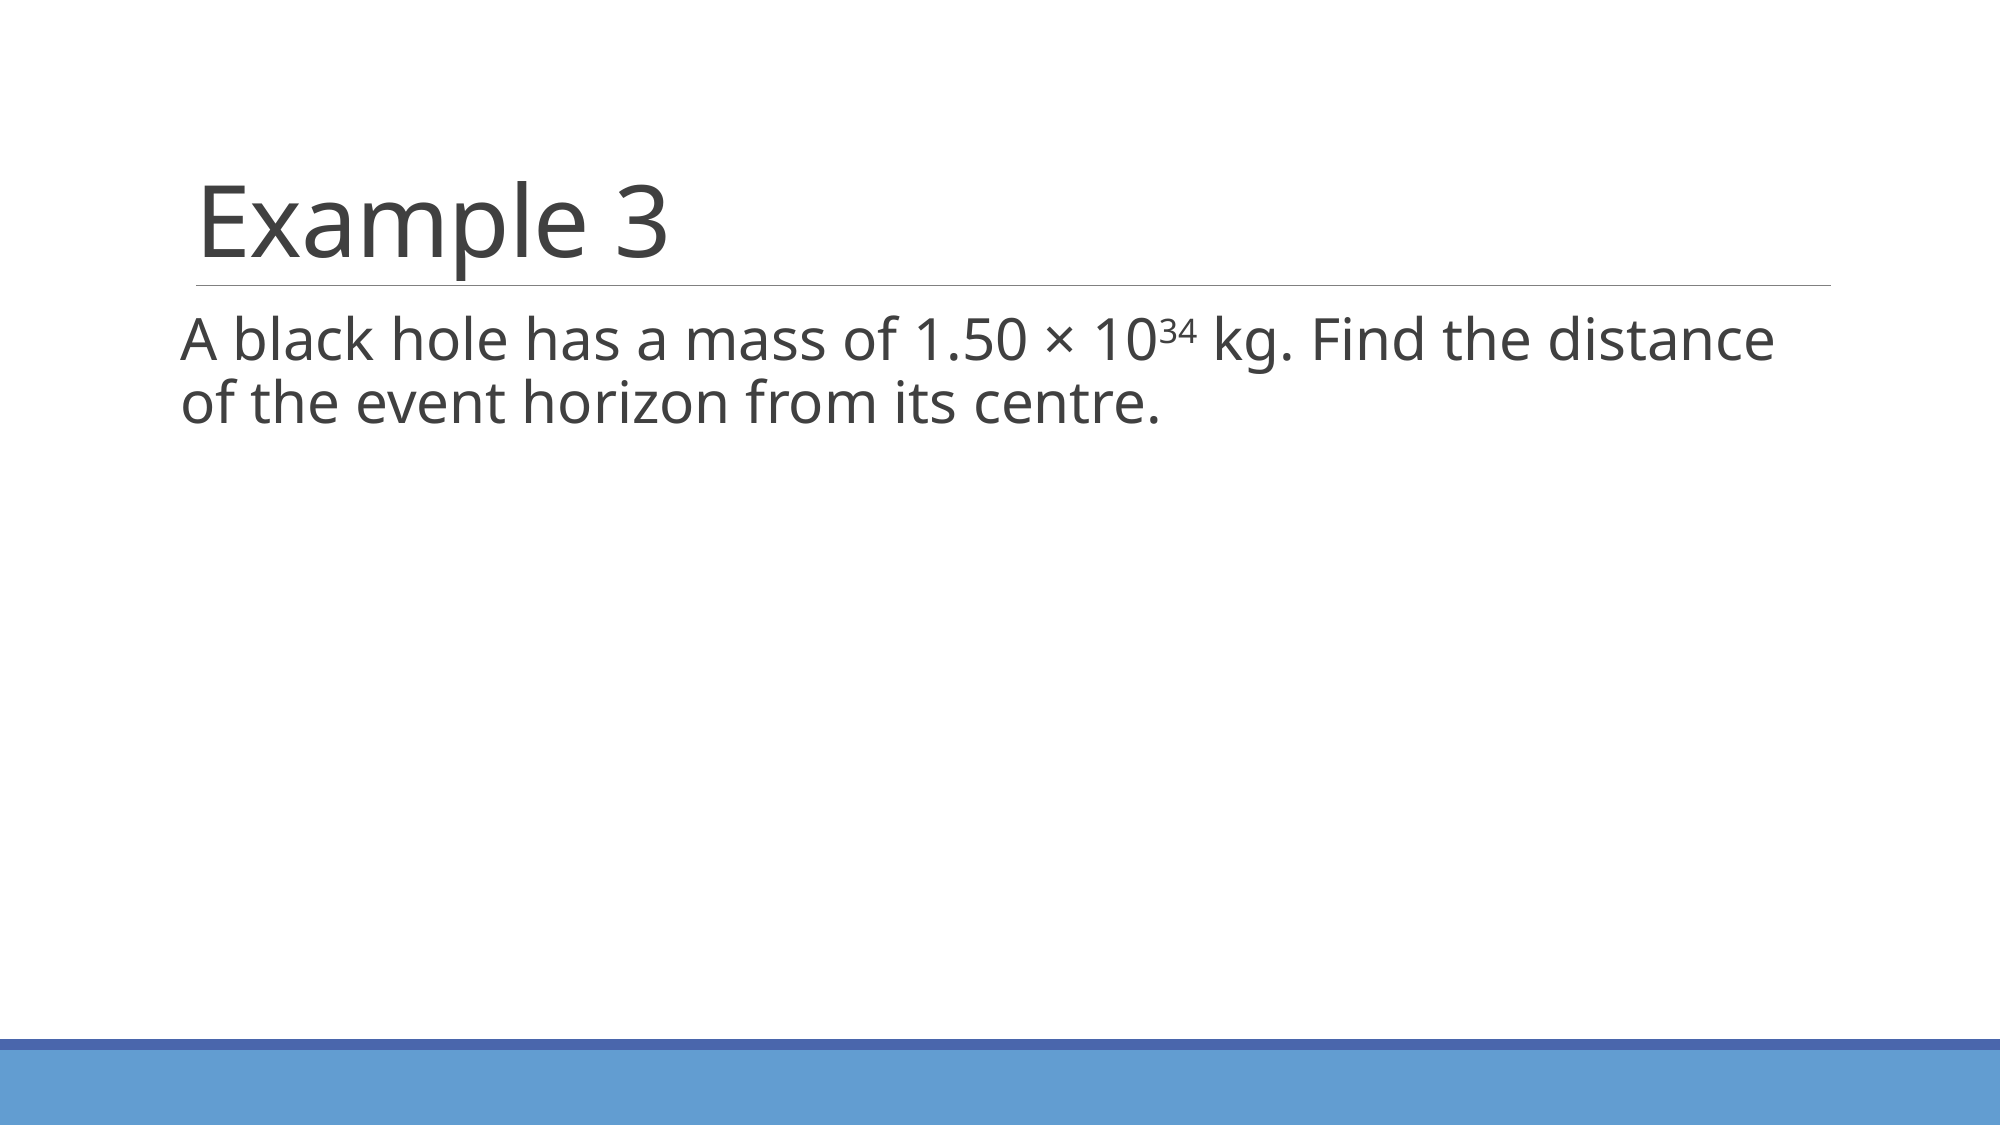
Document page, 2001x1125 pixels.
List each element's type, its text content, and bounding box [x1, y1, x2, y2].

list A black hole has a mass of 1.50 × 1034 kg. Find the distance of the event horizon from its centre. [180, 302, 1830, 963]
title Example 3 [180, 47, 1830, 285]
